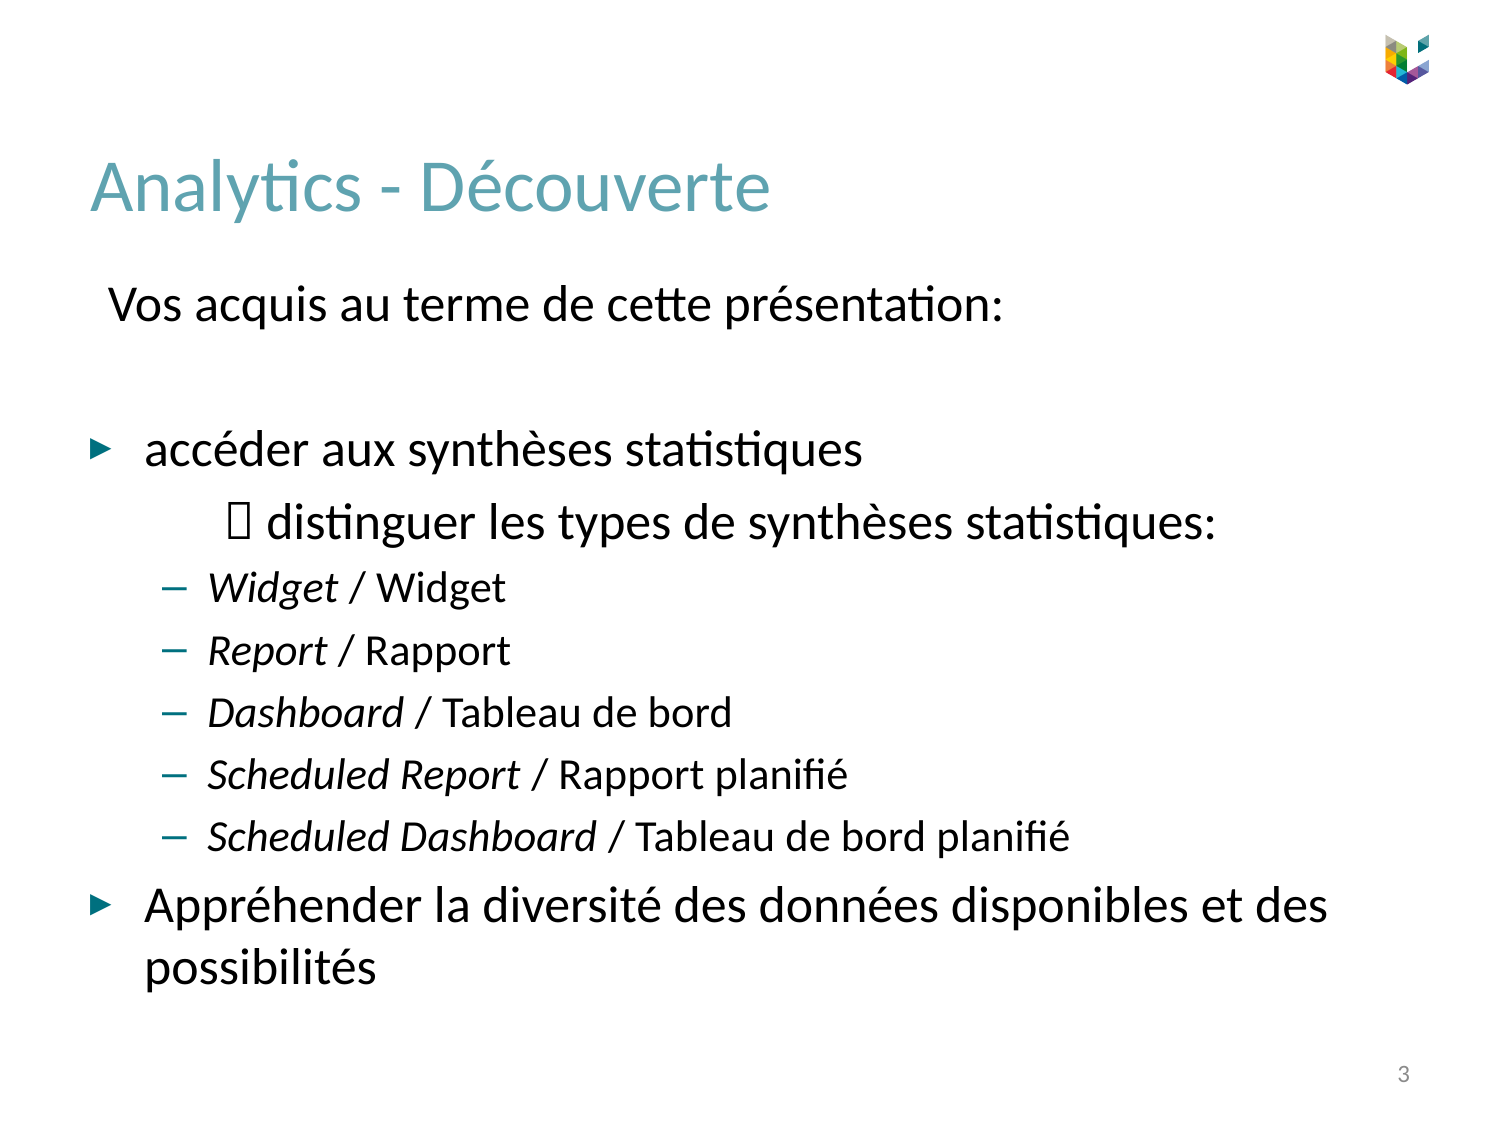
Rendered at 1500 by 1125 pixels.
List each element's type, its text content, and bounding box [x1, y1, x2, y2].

picture [1366, 15, 1448, 104]
list Vos acquis au terme de cette présentation: accéder aux synthèses statistiques  distinguer les types de synthèses statistiques: Widget / Widget Report / Rapport Dashboard / Tableau de bord Scheduled Report / Rapport planifié Scheduled Dashboard / Tableau de bord planifié Appréhender la diversité des données disponibles et des possibilités [75, 262, 1425, 1005]
title Analytics - Découverte [75, 130, 1425, 233]
slide_number 3 [1074, 1042, 1425, 1103]
